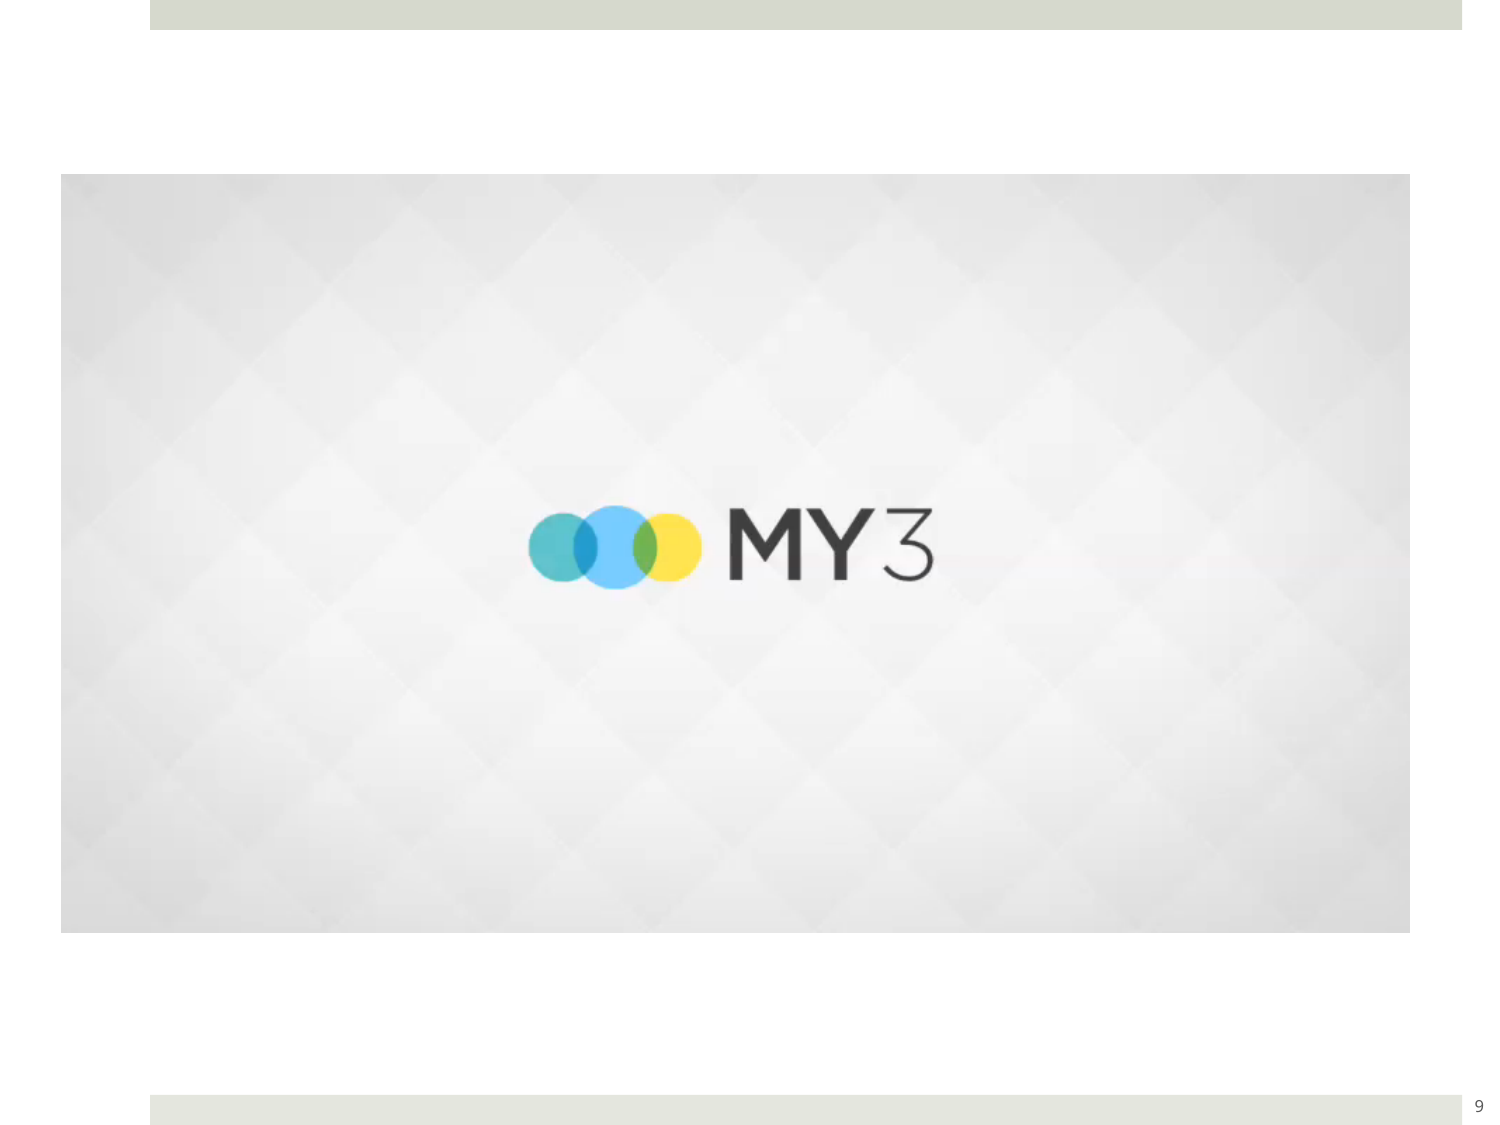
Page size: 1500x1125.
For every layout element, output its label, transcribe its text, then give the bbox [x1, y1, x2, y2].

slide_number 9 [1441, 1077, 1500, 1125]
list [59, 173, 1411, 934]
